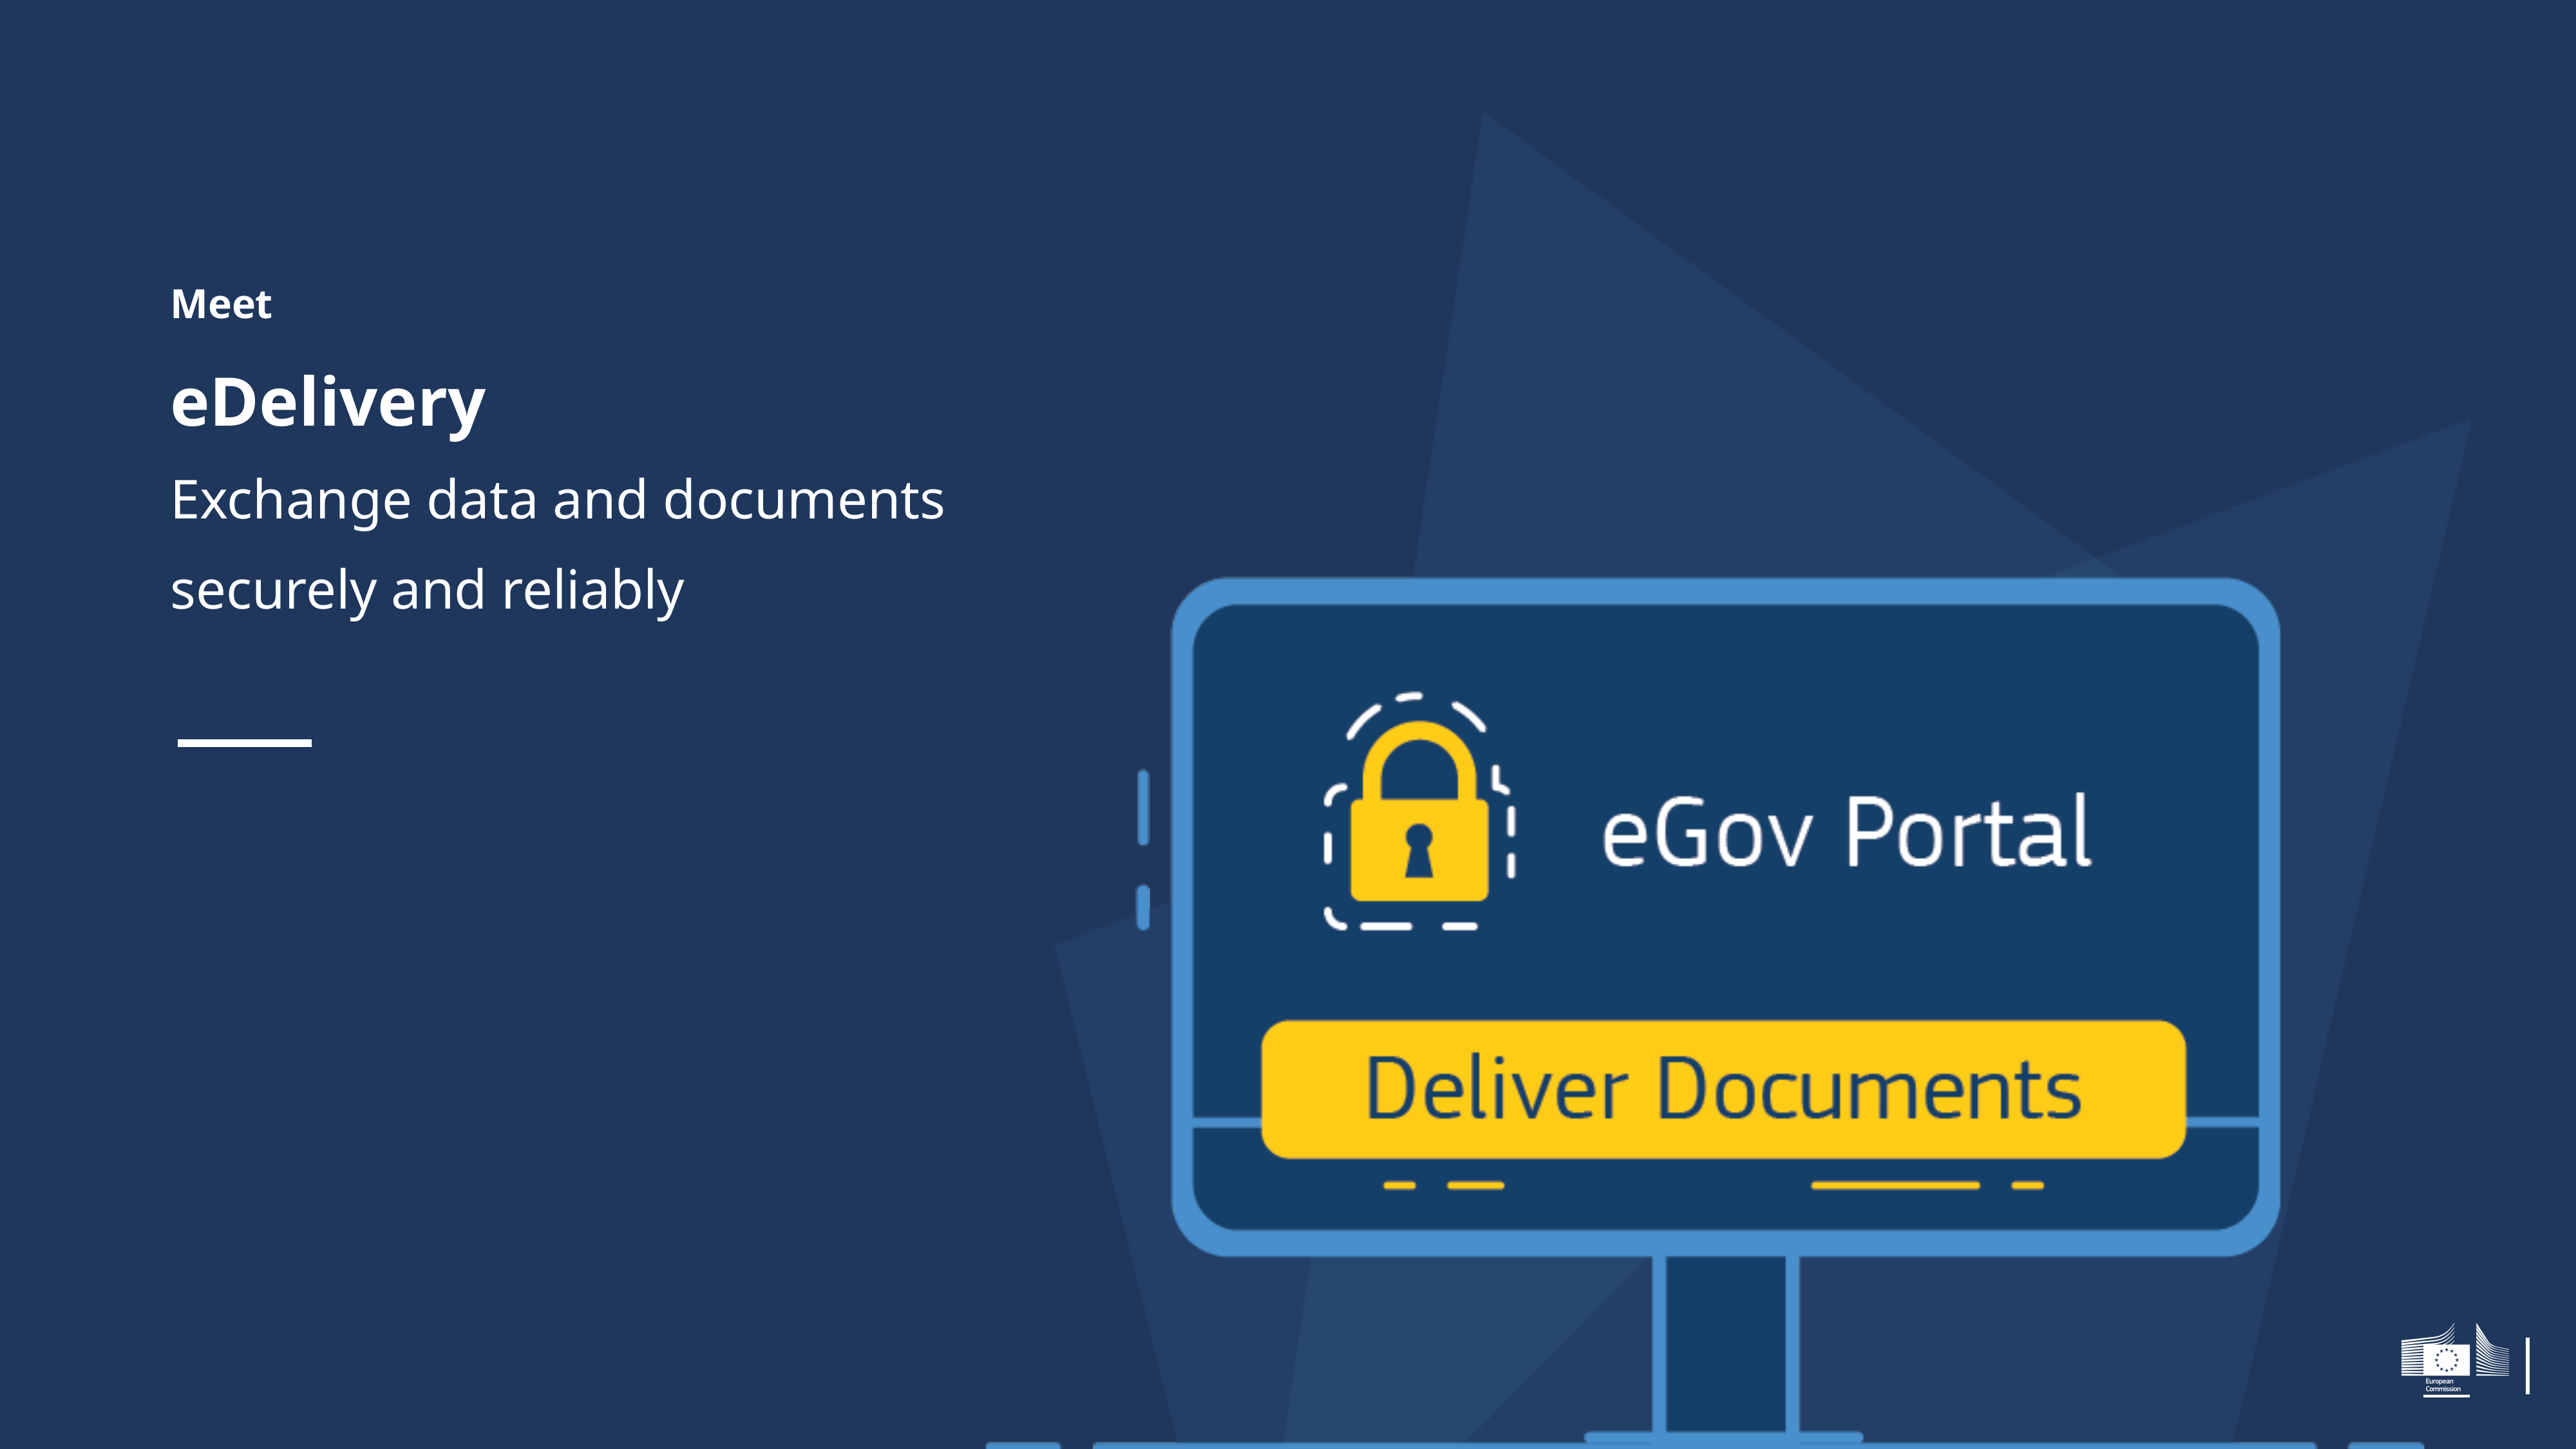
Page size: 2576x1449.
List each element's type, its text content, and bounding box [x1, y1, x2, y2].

text_box Meet eDelivery Exchange data and documents securely and reliably [164, 253, 985, 625]
picture [985, 112, 2509, 1449]
